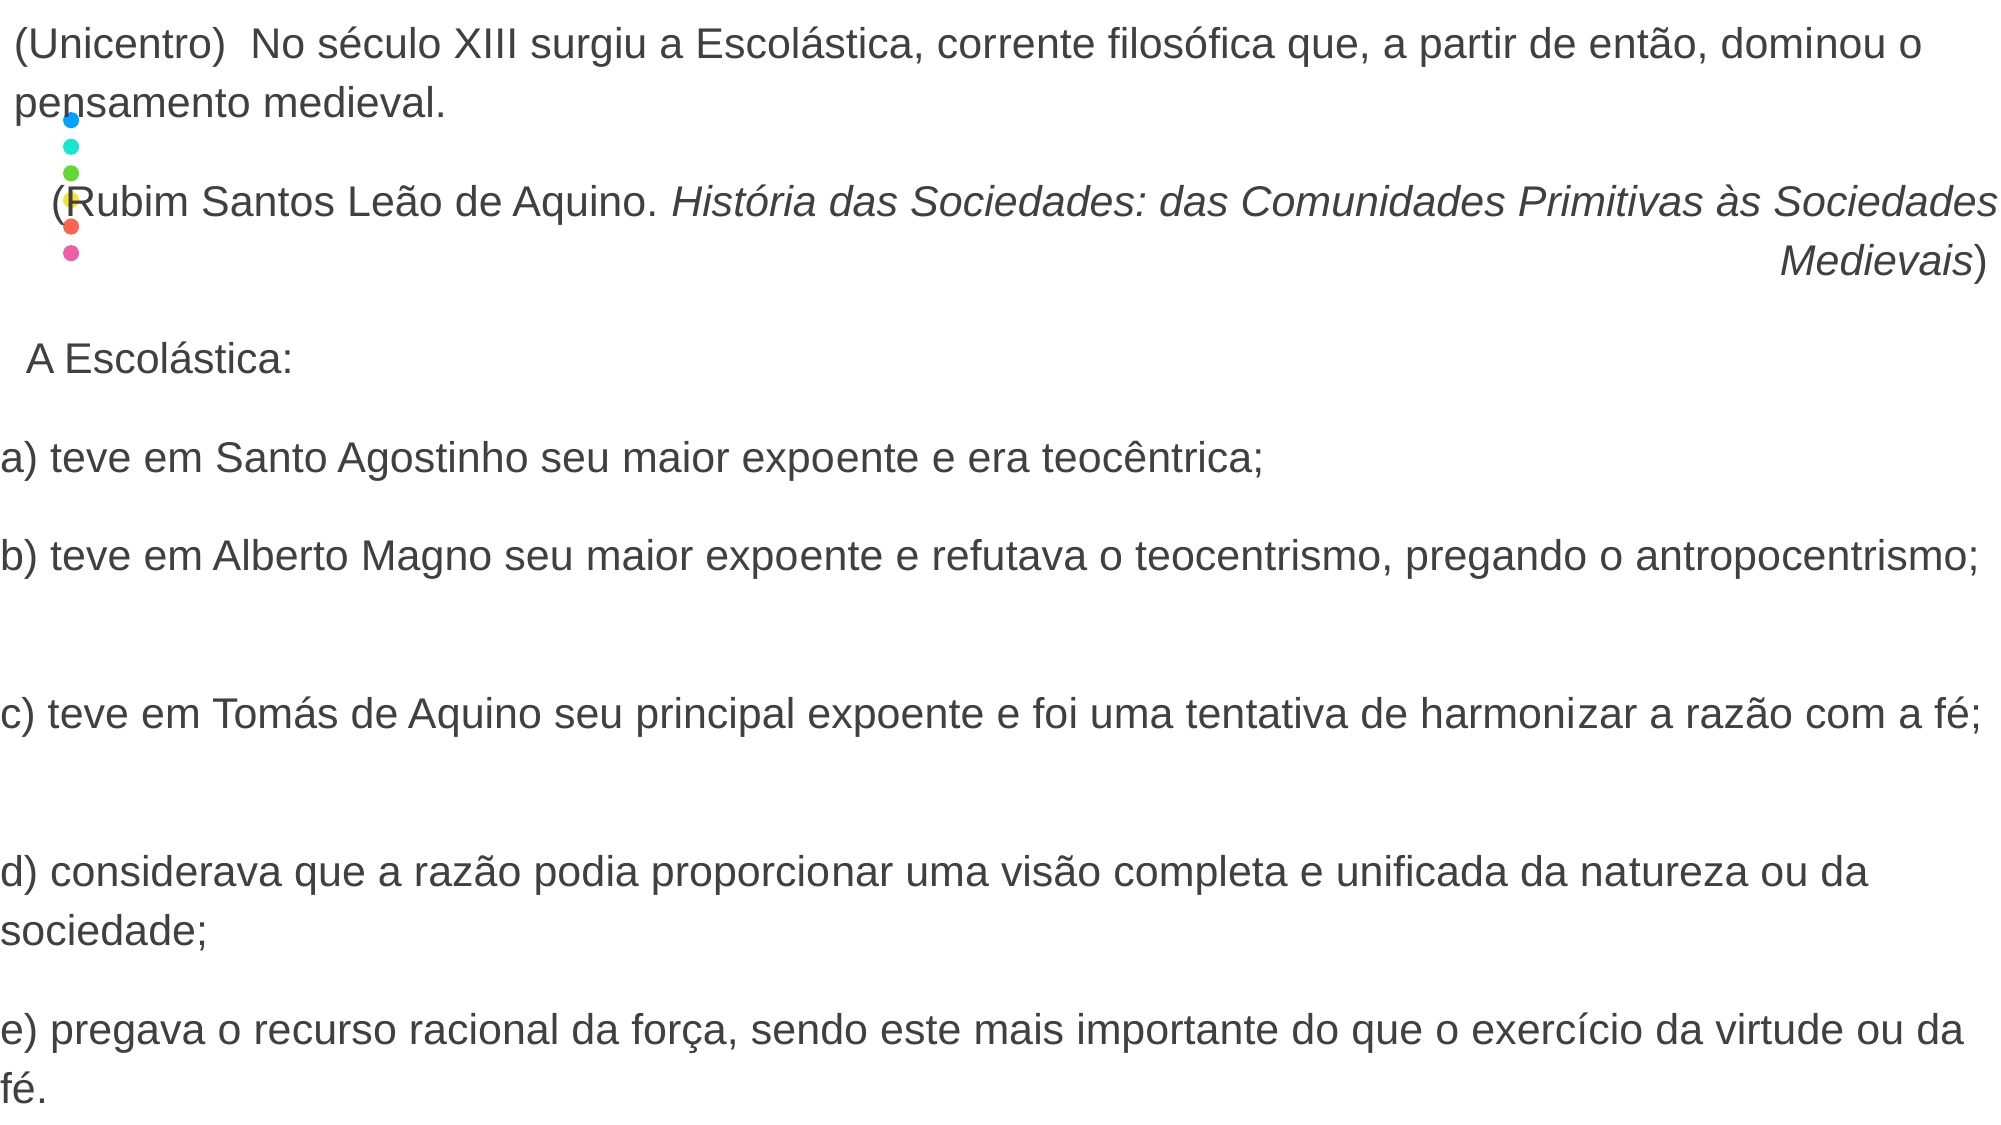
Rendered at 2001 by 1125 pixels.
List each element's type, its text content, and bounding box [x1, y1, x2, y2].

list (Unicentro) No século XIII surgiu a Escolástica, cor­rente filosófica que, a partir de então, domi­nou o pensamento medieval. (Rubim Santos Leão de Aquino. História das Sociedades: das Comunidades Primitivas às Sociedades Medievais) A Escolástica: a) teve em Santo Agostinho seu maior expo­ente e era teocêntrica; b) teve em Alberto Magno seu maior expo­ente e refutava o teocentrismo, pregando o antropocentrismo; c) teve em Tomás de Aquino seu principal expoente e foi uma tentativa de harmoni­zar a razão com a fé; d) considerava que a razão podia proporcio­nar uma visão completa e unificada da na­tureza ou da sociedade; e) pregava o recurso racional da força, sendo este mais importante do que o exercício da virtude ou da fé. [0, 0, 2000, 1125]
